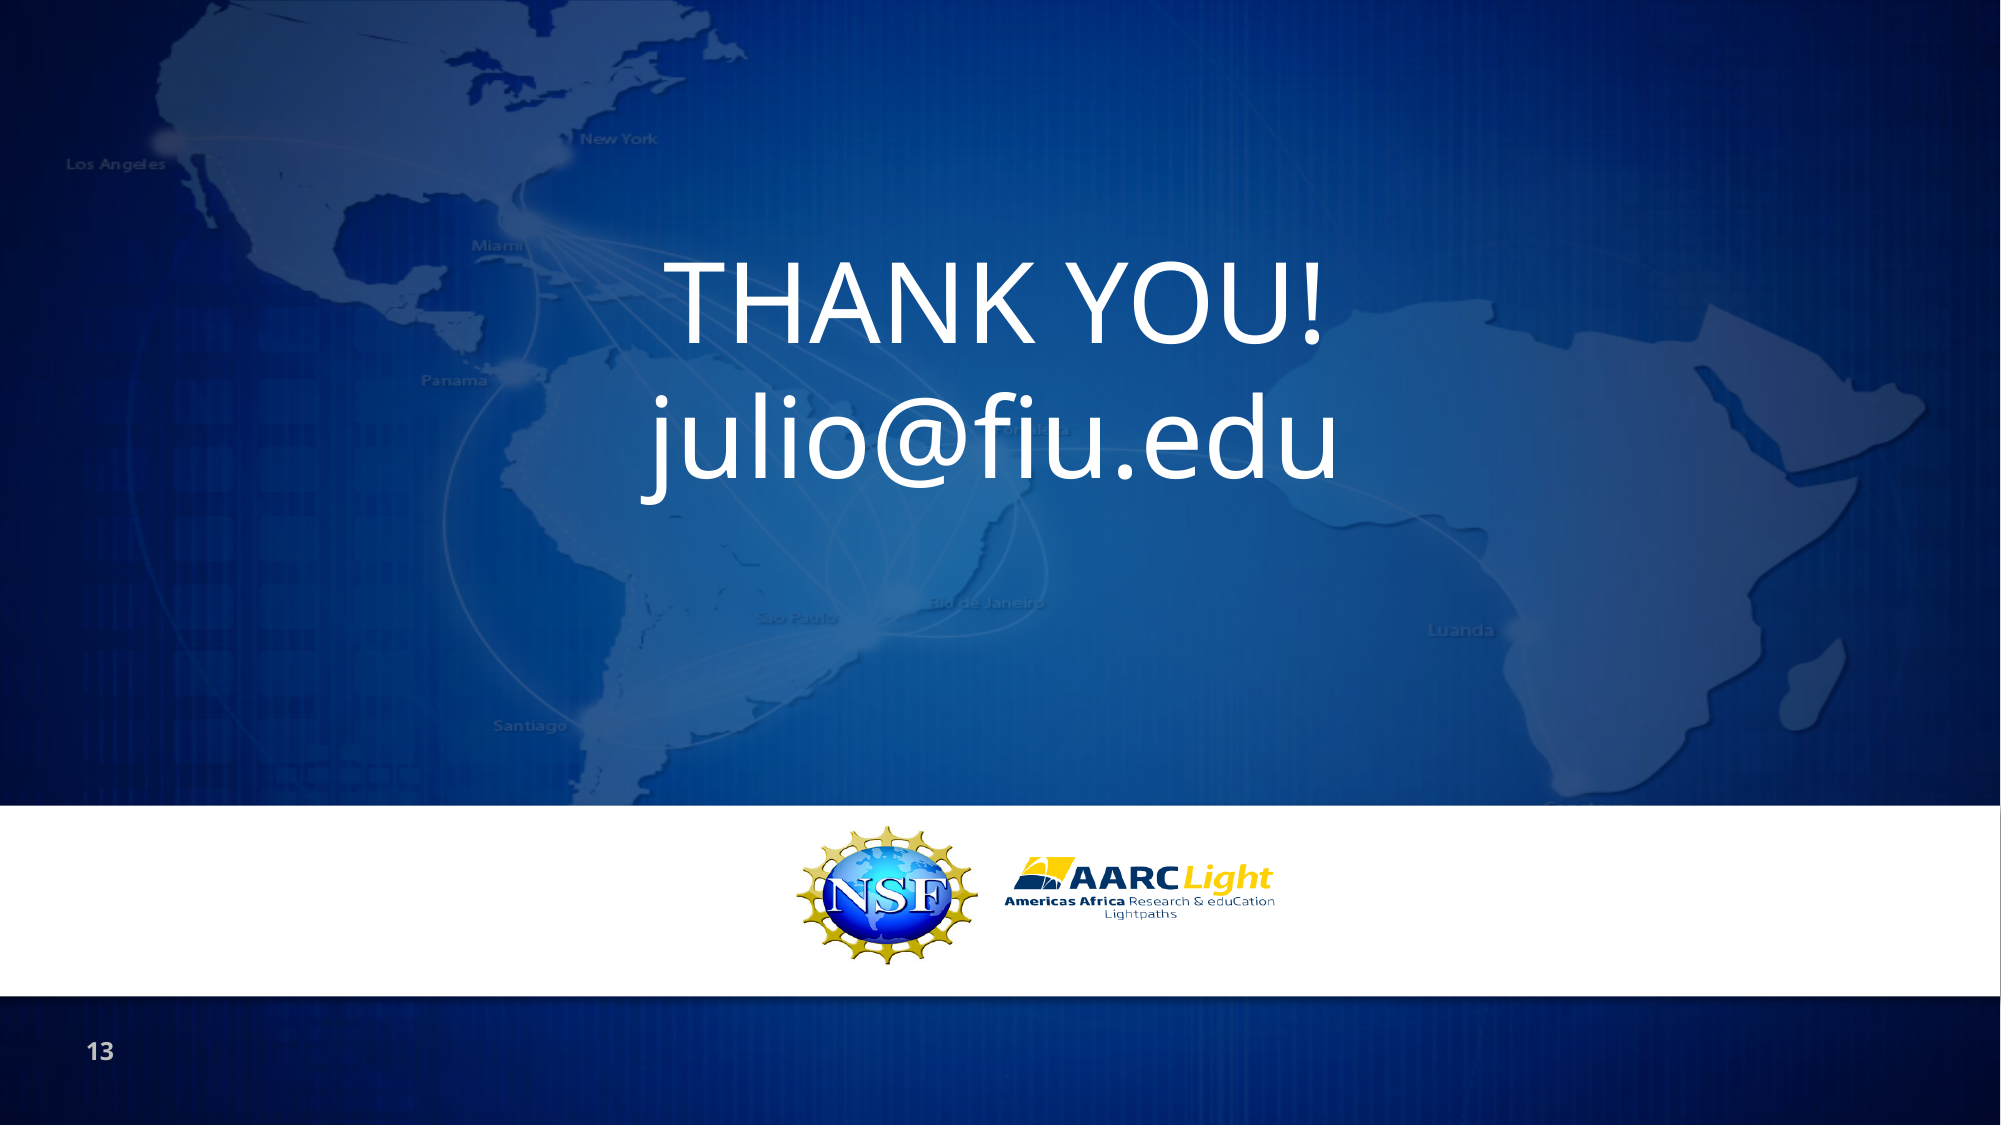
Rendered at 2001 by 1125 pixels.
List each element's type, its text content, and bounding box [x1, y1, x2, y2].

title THANK YOU! julio@fiu.edu [243, 223, 1748, 335]
slide_number 13 [0, 1026, 130, 1079]
picture [0, 0, 2001, 805]
picture [0, 997, 2001, 1125]
picture [793, 823, 1299, 966]
